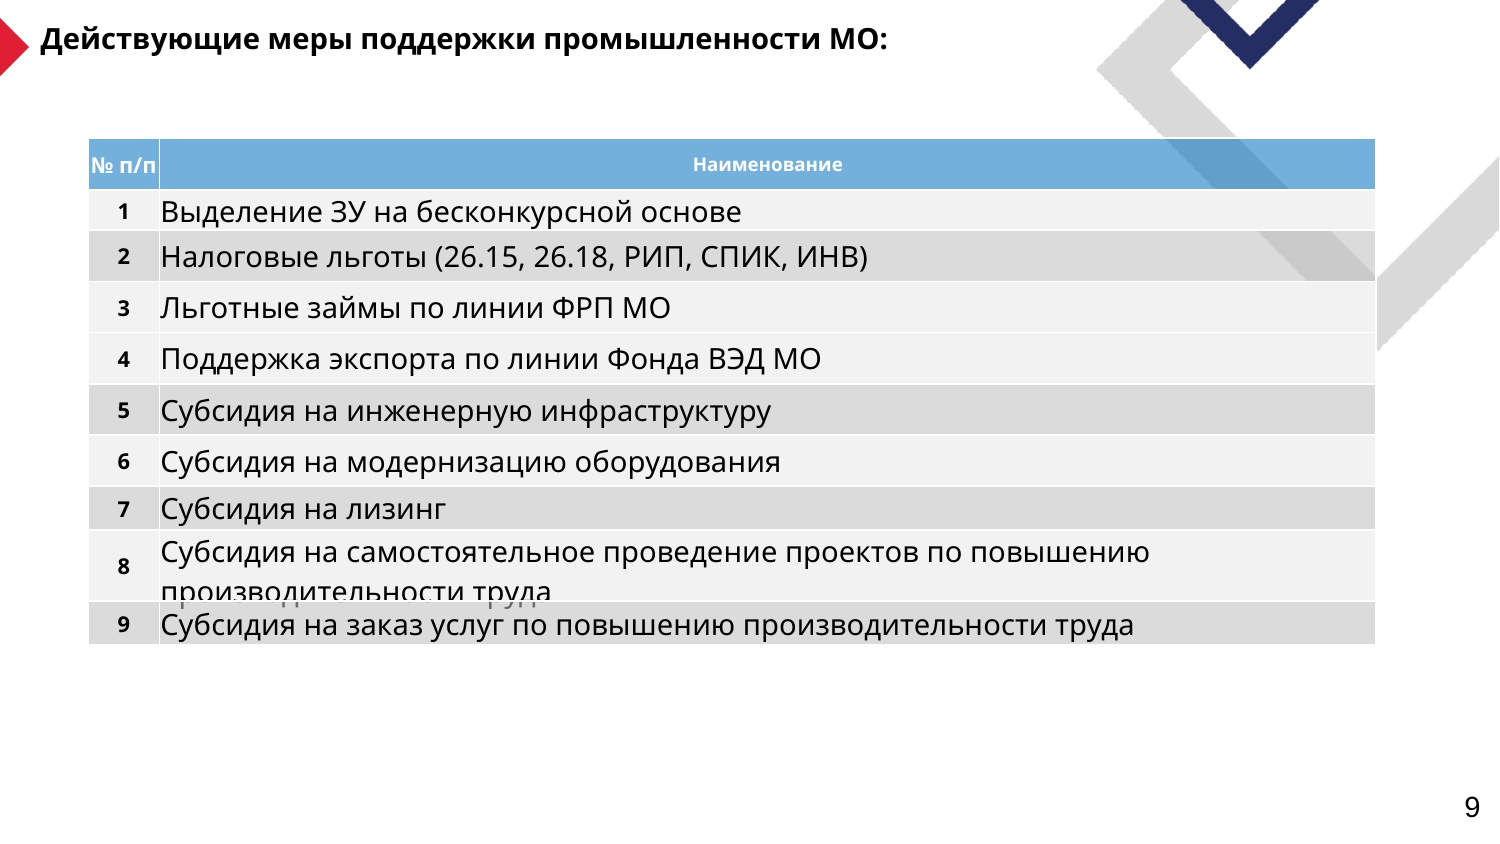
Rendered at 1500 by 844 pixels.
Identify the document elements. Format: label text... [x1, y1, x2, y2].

table_cell 4 [89, 333, 159, 383]
text_box 9 [1458, 787, 1487, 823]
picture [1092, 0, 1499, 352]
table_header № п/п [89, 139, 159, 189]
table_cell Субсидия на модернизацию оборудования [160, 436, 1375, 485]
table_cell 8 [89, 531, 159, 600]
table_cell 5 [89, 385, 159, 434]
table_cell Субсидия на лизинг [160, 487, 1375, 529]
table_cell Поддержка экспорта по линии Фонда ВЭД МО [160, 333, 1375, 383]
table_cell 6 [89, 436, 159, 485]
table_cell Налоговые льготы (26.15, 26.18, РИП, СПИК, ИНВ) [160, 231, 1092, 281]
table_cell Субсидия на самостоятельное проведение проектов по повышению производительности труда [160, 531, 1375, 600]
table_cell Льготные займы по линии ФРП МО [160, 282, 1092, 332]
table_header Наименование [160, 139, 1092, 189]
text_box Действующие меры поддержки промышленности МО: [46, 14, 1092, 61]
table_cell 9 [89, 602, 159, 644]
table_cell Субсидия на инженерную инфраструктуру [160, 385, 1375, 434]
table_cell 7 [89, 487, 159, 529]
table_cell 3 [89, 282, 159, 332]
table_cell 2 [89, 231, 159, 281]
picture [0, 0, 46, 94]
table_cell Выделение ЗУ на бесконкурсной основе [160, 191, 1092, 229]
table_cell 1 [89, 191, 159, 229]
table_cell Субсидия на заказ услуг по повышению производительности труда [160, 602, 1375, 644]
